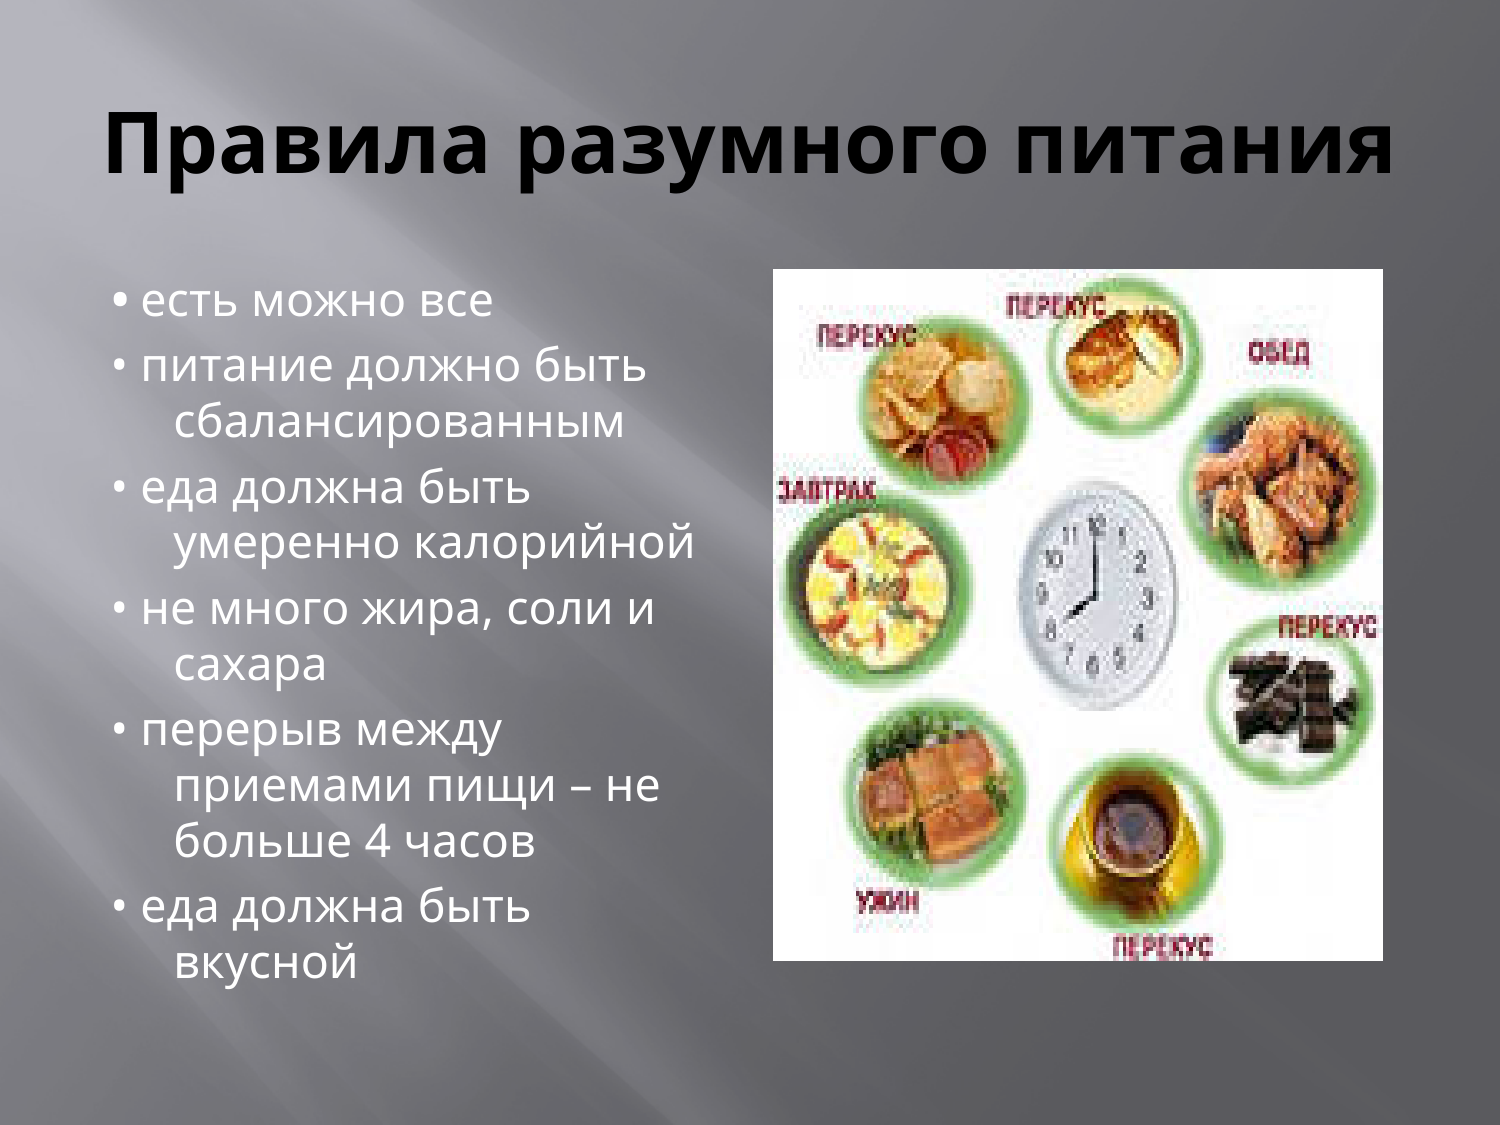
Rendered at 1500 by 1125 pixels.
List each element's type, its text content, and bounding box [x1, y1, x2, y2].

list • есть можно все • питание должно быть сбалансированным • еда должна быть умеренно калорийной • не много жира, соли и сахара • перерыв между приемами пищи – не больше 4 часов • еда должна быть вкусной [75, 262, 738, 1005]
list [773, 269, 1384, 962]
title Правила разумного питания [75, 45, 1425, 233]
